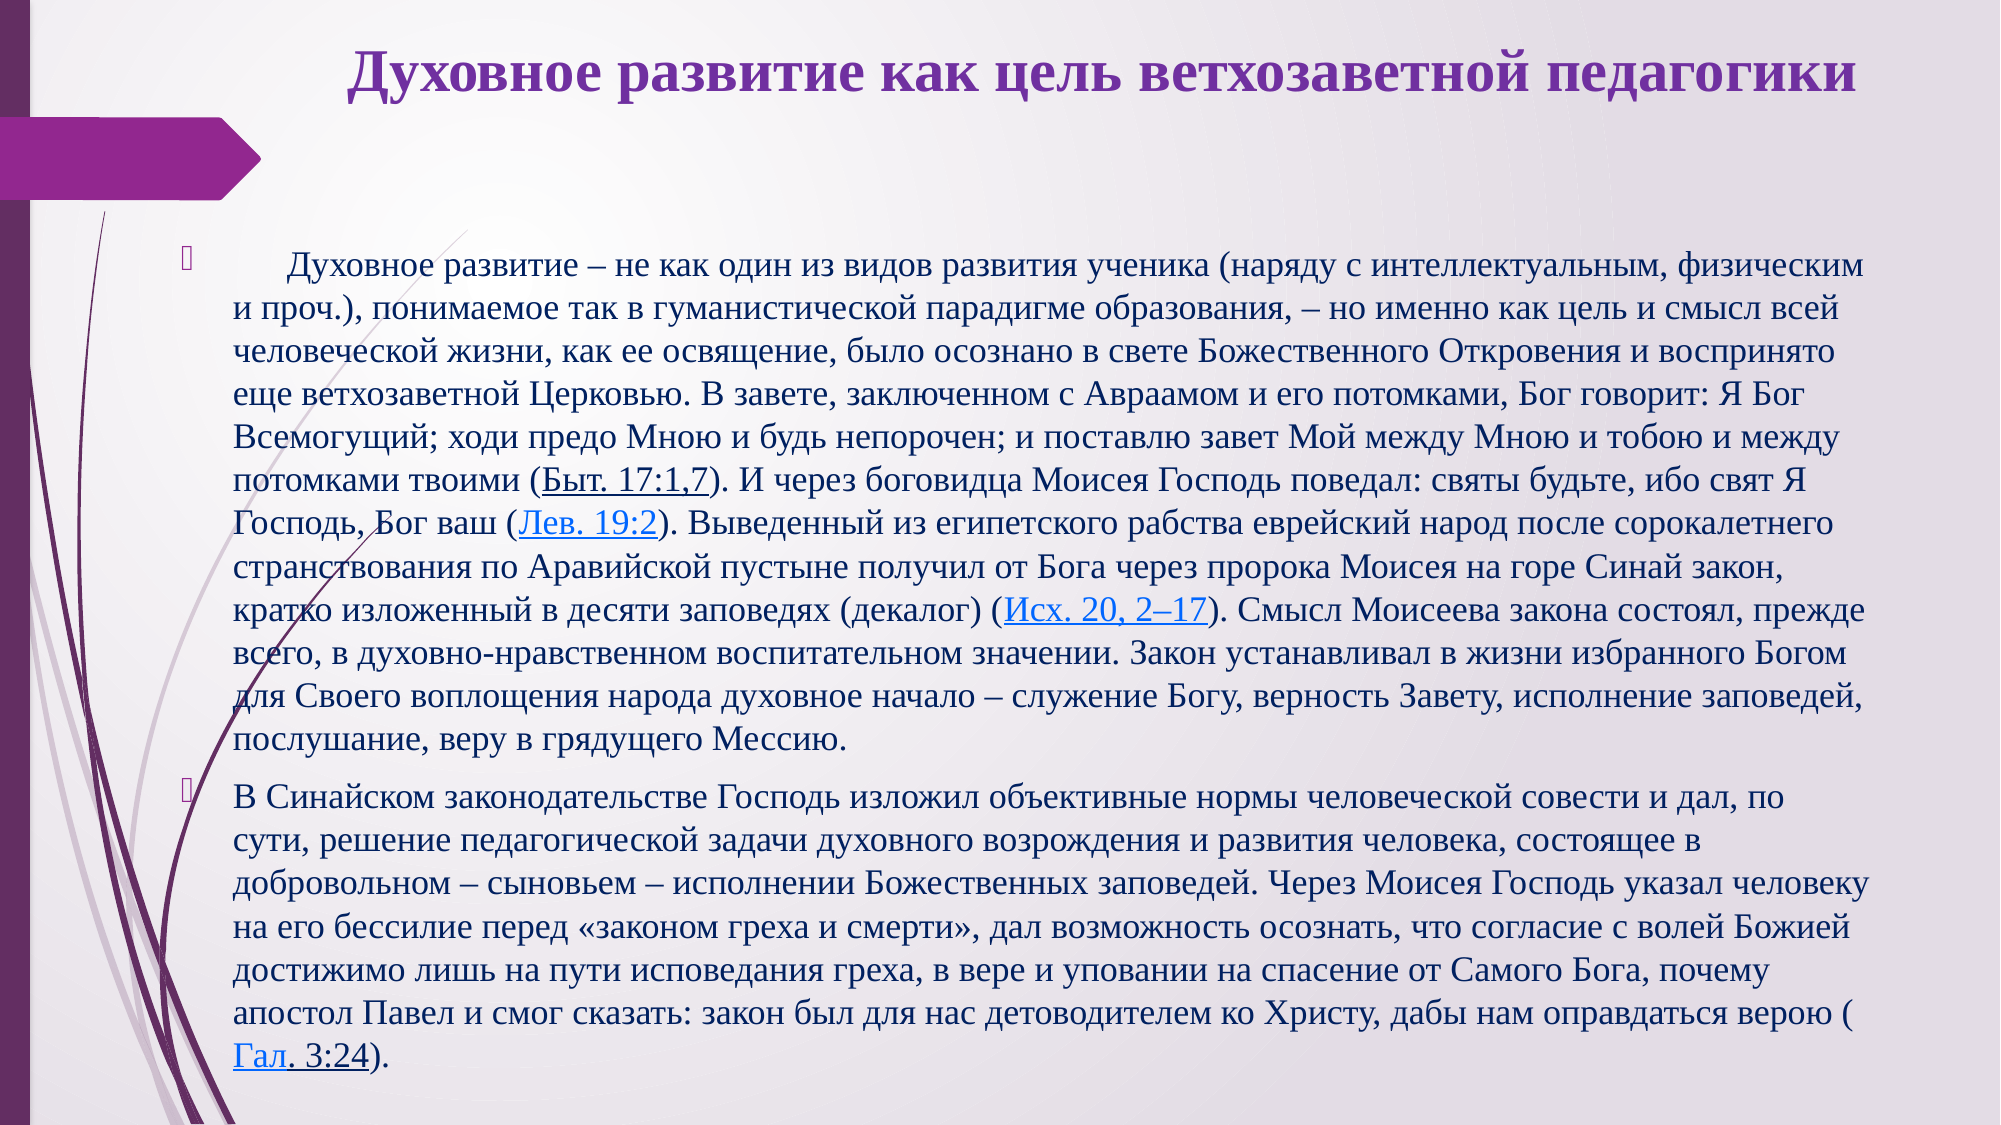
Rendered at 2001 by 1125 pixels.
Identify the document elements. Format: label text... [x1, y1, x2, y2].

title Духовное развитие как цель ветхозаветной педагогики [319, 23, 1888, 204]
list Духовное развитие – не как один из видов развития ученика (наряду с интеллектуальным, физическим и проч.), понимаемое так в гуманистической парадигме образования, – но именно как цель и смысл всей человеческой жизни, как ее освящение, было осознано в свете Божественного Откровения и воспринято еще ветхозаветной Церковью. В завете, заключенном с Авраамом и его потомками, Бог говорит: Я Бог Всемогущий; ходи предо Мною и будь непорочен; и поставлю завет Мой между Мною и тобою и между потомками твоими (Быт. 17:1,7). И через боговидца Моисея Господь поведал: святы будьте, ибо свят Я Господь, Бог ваш (Лев. 19:2). Выведенный из египетского рабства еврейский народ после сорокалетнего странствования по Аравийской пустыне получил от Бога через пророка Моисея на горе Синай закон, кратко изложенный в десяти заповедях (декалог) (Исх. 20, 2–17). Смысл Моисеева закона состоял, прежде всего, в духовно-нравственном воспитательном значении. Закон устанавливал в жизни избранного Богом для Своего воплощения народа духовное начало – служение Богу, верность Завету, исполнение заповедей, послушание, веру в грядущего Мессию. В Синайском законодательстве Господь изложил объективные нормы человеческой совести и дал, по сути, решение педагогической задачи духовного возрождения и развития человека, состоящее в добровольном – сыновьем – исполнении Божественных заповедей. Через Моисея Господь указал человеку на его бессилие перед «законом греха и смерти», дал возможность осознать, что согласие с волей Божией достижимо лишь на пути исповедания греха, в вере и уповании на спасение от Самого Бога, почему апостол Павел и смог сказать: закон был для нас детоводителем ко Христу, дабы нам оправдаться верою (Гал. 3:24). [165, 232, 1888, 1094]
